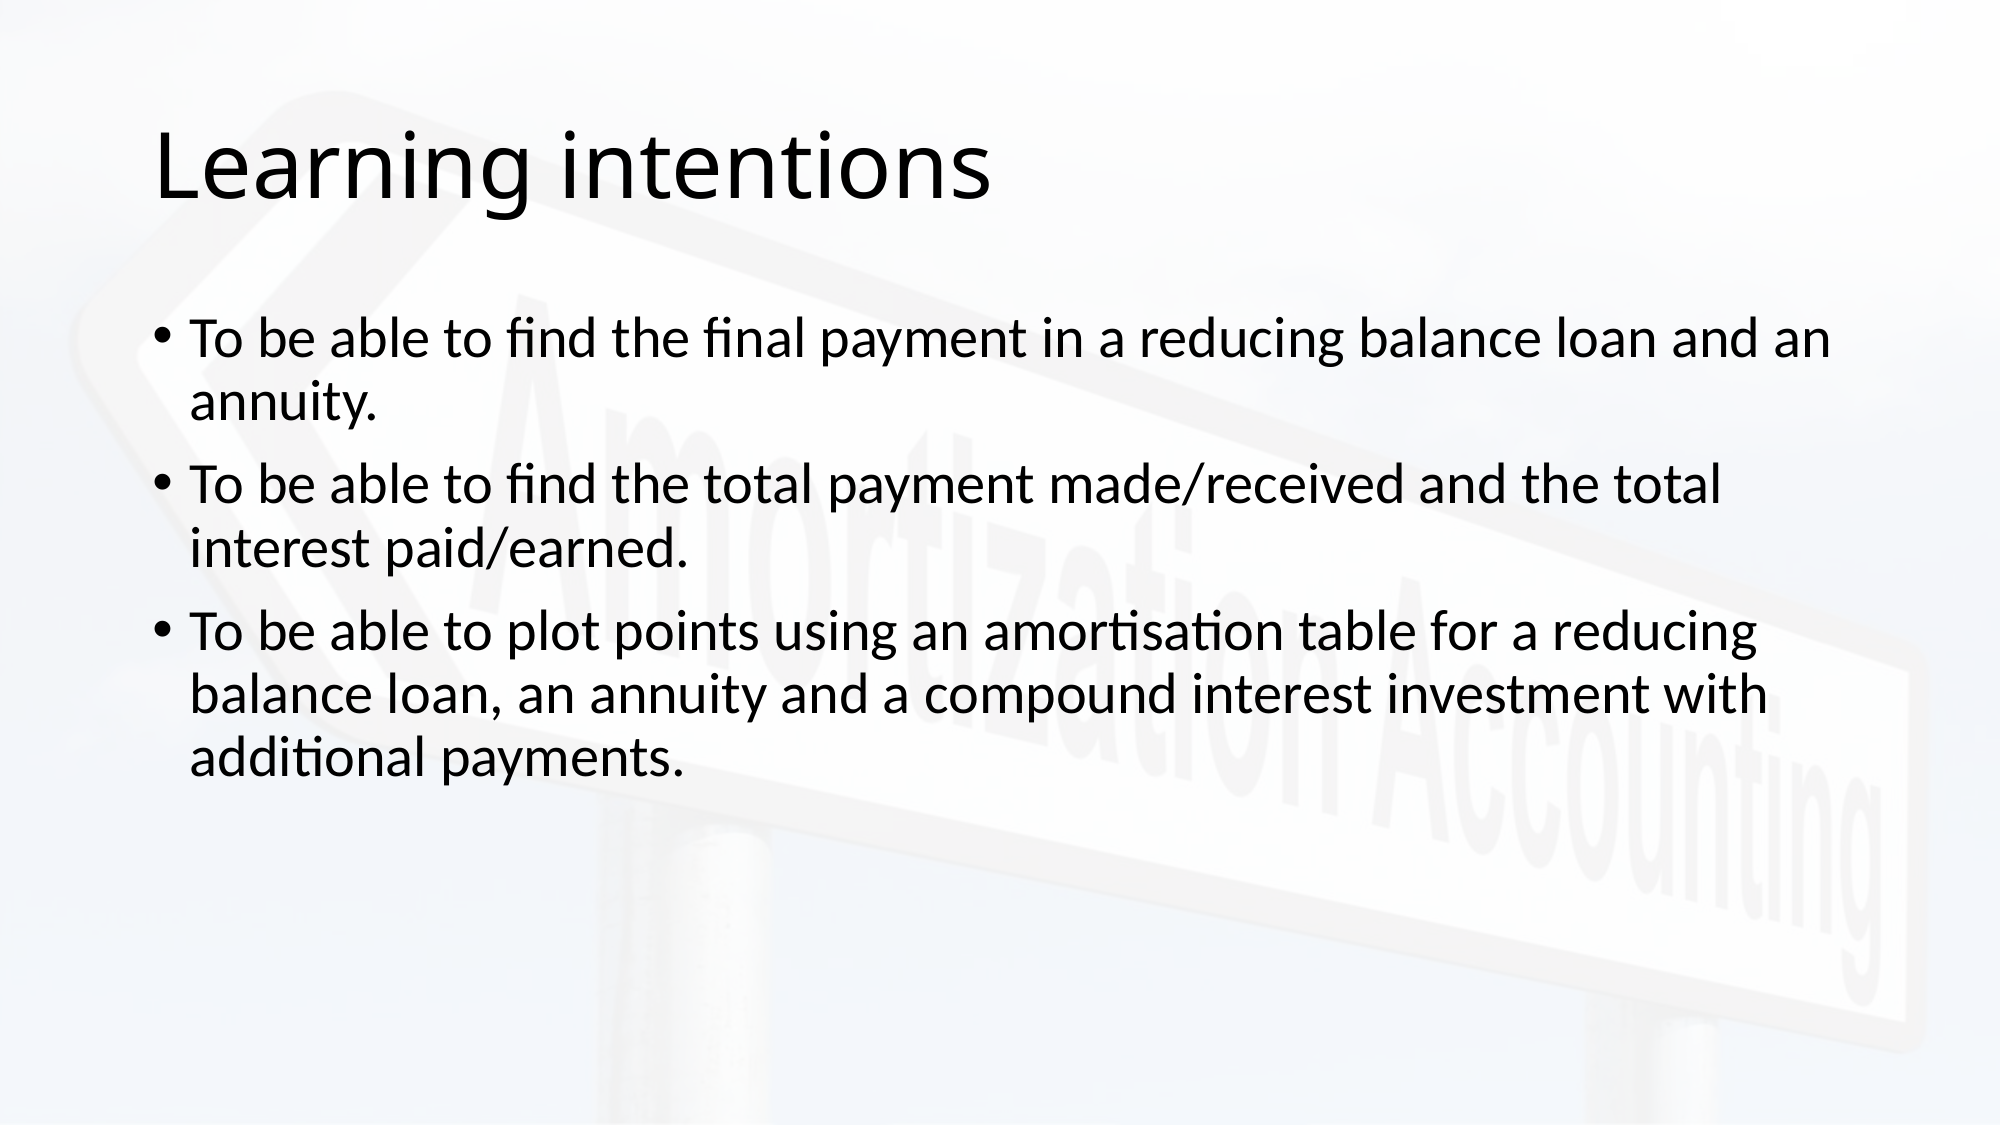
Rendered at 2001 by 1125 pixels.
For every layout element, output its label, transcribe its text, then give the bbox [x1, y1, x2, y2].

title Learning intentions [137, 59, 1863, 278]
list To be able to find the final payment in a reducing balance loan and an annuity. To be able to find the total payment made/received and the total interest paid/earned. To be able to plot points using an amortisation table for a reducing balance loan, an annuity and a compound interest investment with additional payments. [137, 299, 1863, 1014]
